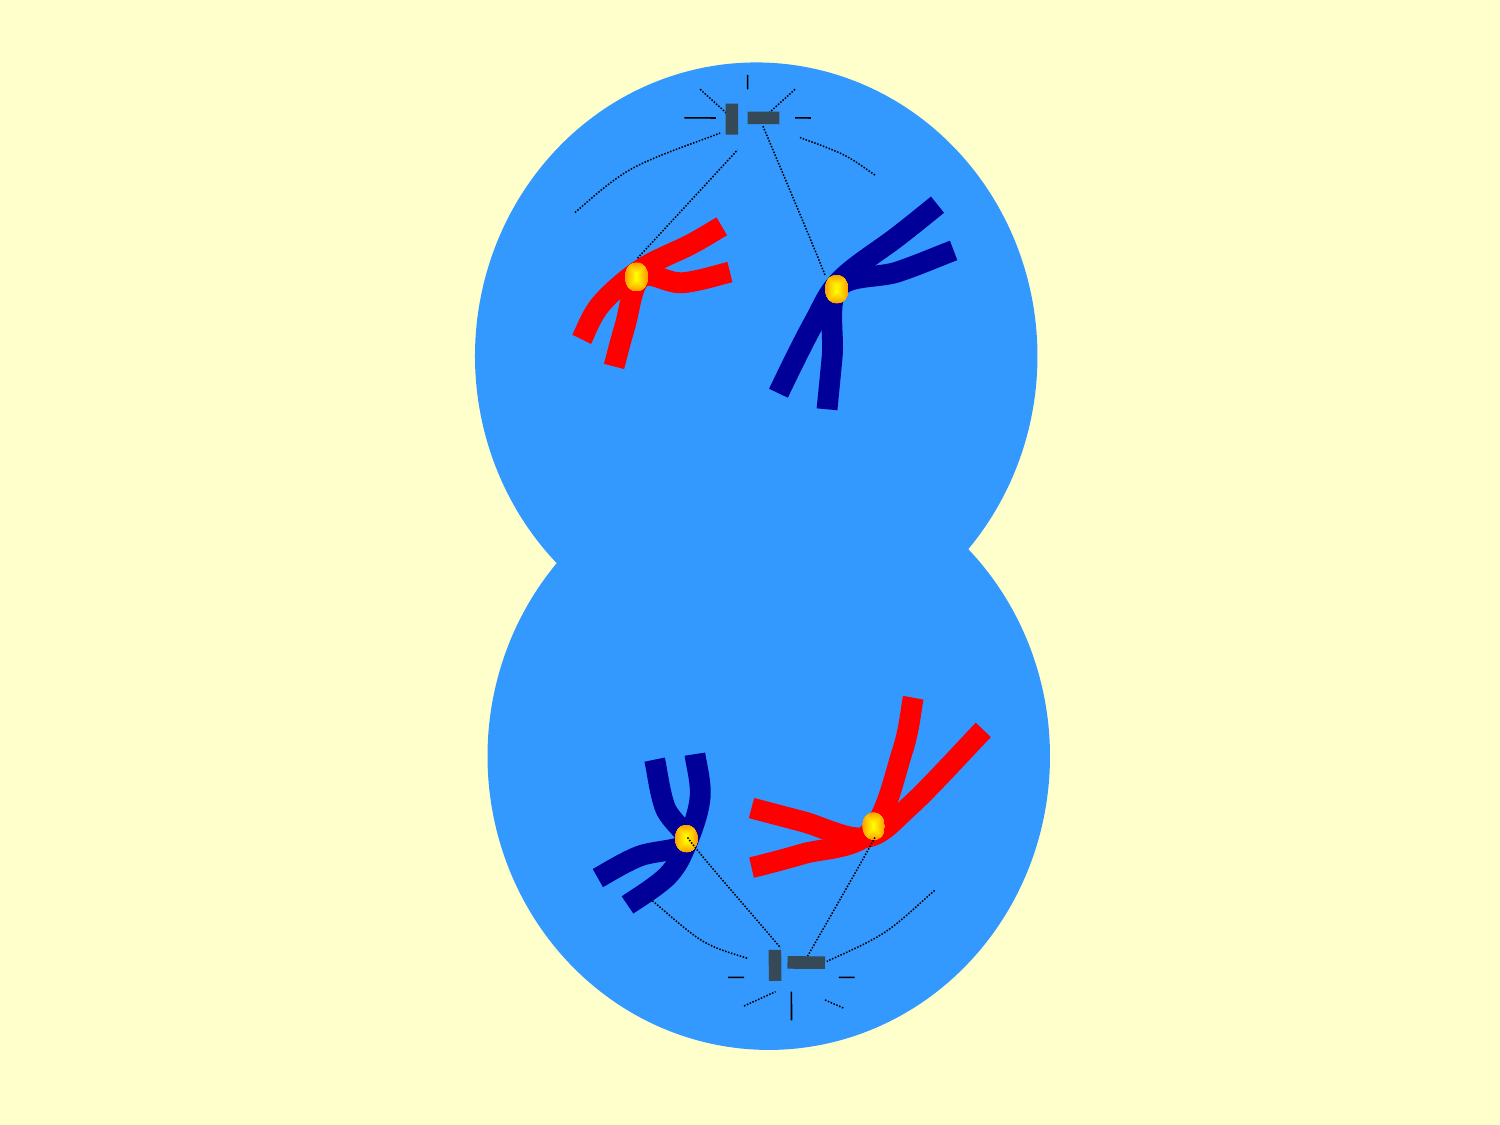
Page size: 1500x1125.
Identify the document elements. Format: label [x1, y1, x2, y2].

text_box [474, 62, 1050, 1050]
